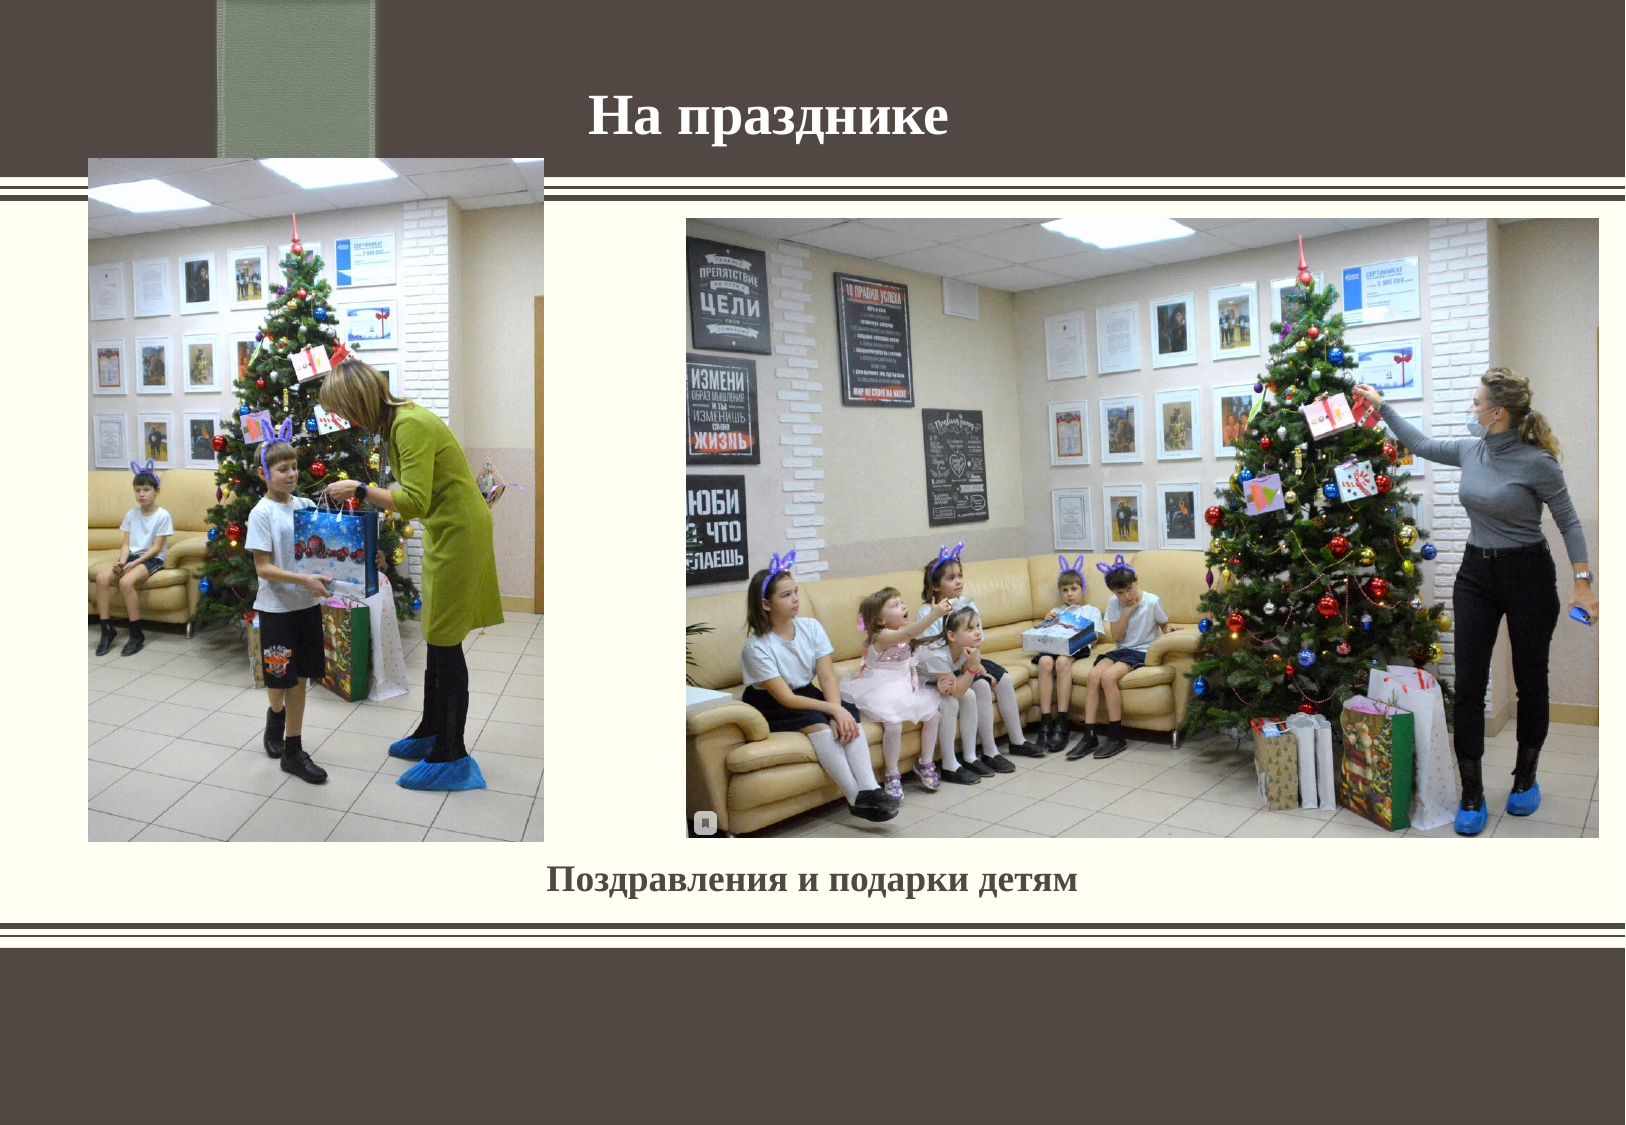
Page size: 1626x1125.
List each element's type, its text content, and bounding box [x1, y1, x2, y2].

picture [88, 158, 544, 842]
text_box Поздравления и подарки детям [531, 846, 1094, 906]
text_box На празднике [573, 68, 965, 154]
picture [686, 218, 1599, 838]
